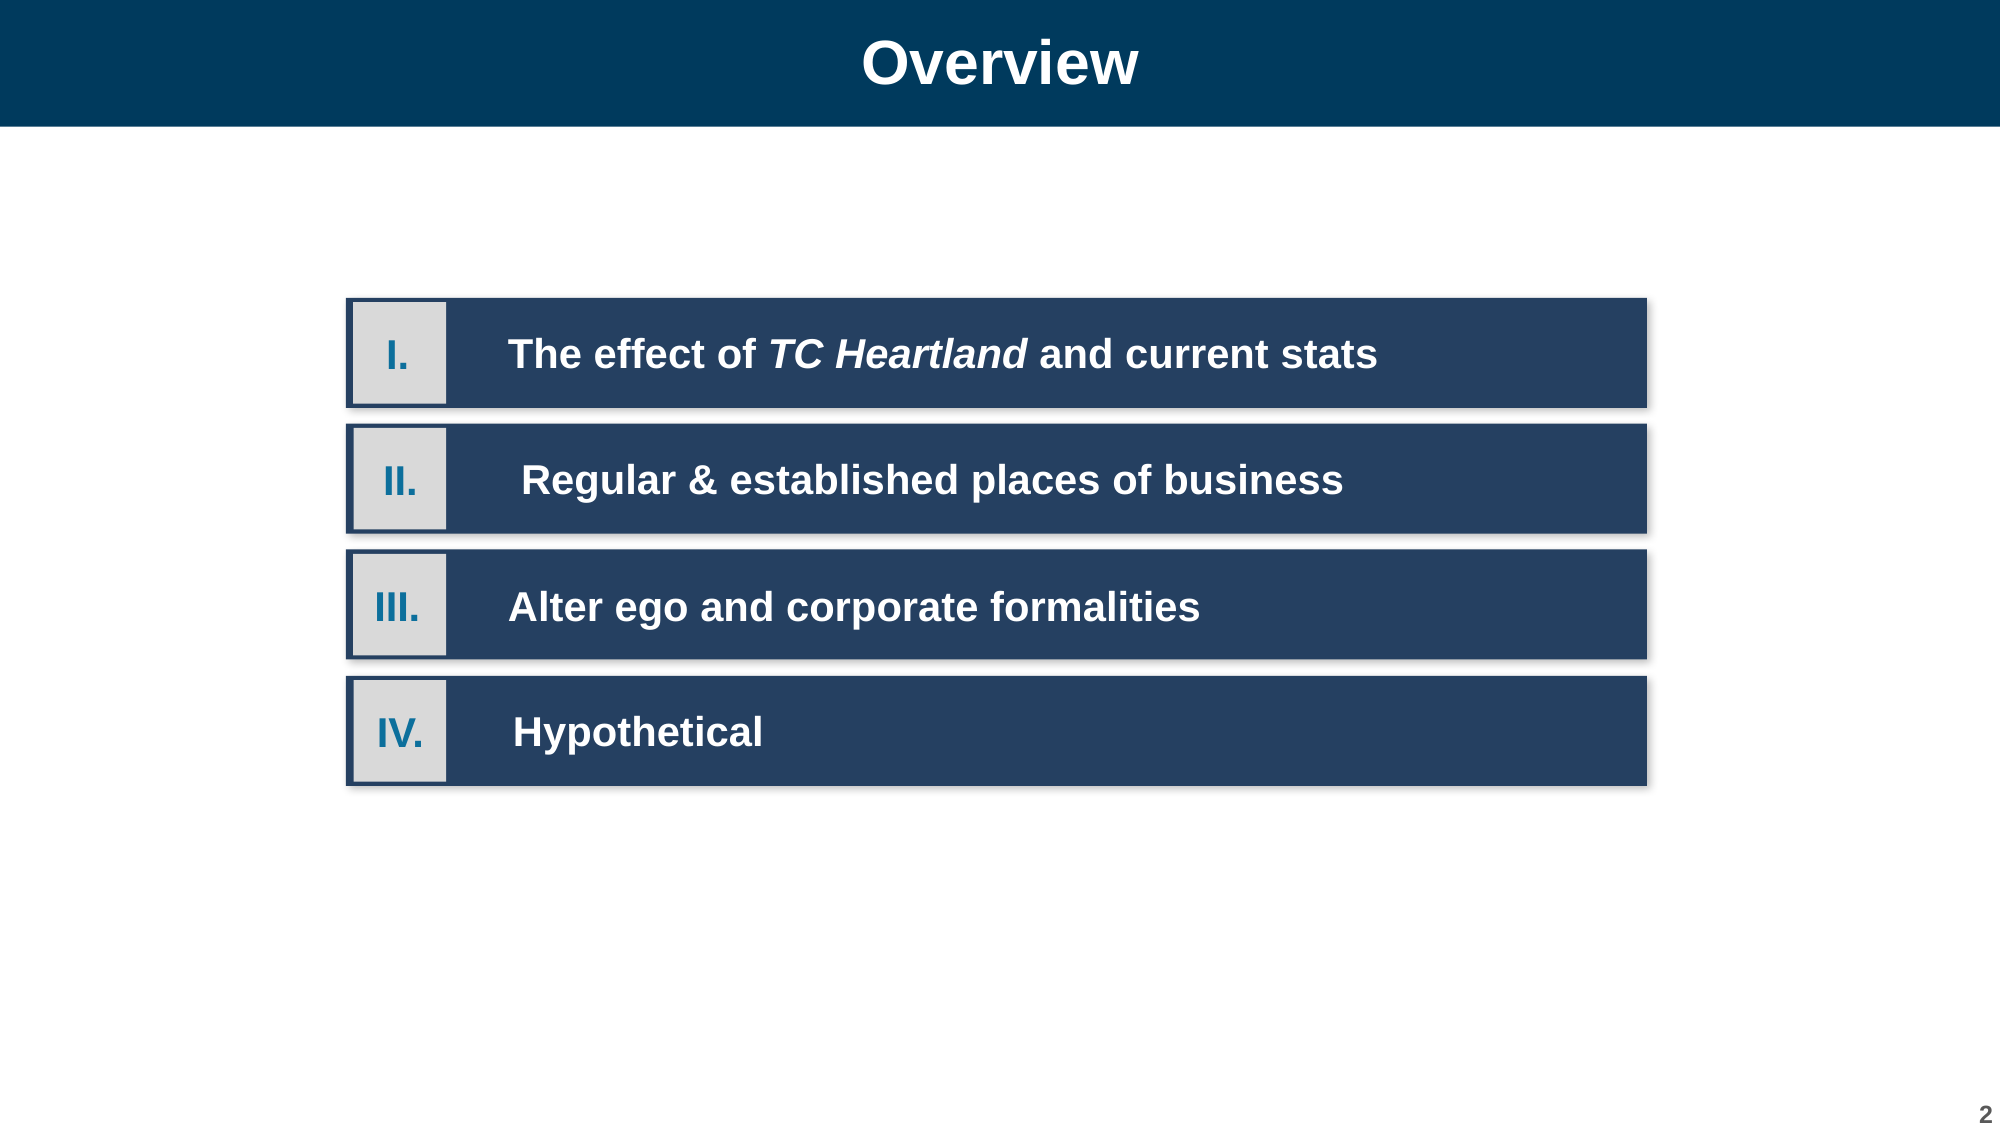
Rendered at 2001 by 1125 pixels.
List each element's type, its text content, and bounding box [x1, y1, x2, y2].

title Overview [50, 11, 1950, 117]
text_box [345, 549, 1648, 660]
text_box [345, 675, 1648, 787]
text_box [345, 297, 1648, 409]
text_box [345, 423, 1648, 534]
slide_number 2 [1526, 1099, 1994, 1125]
